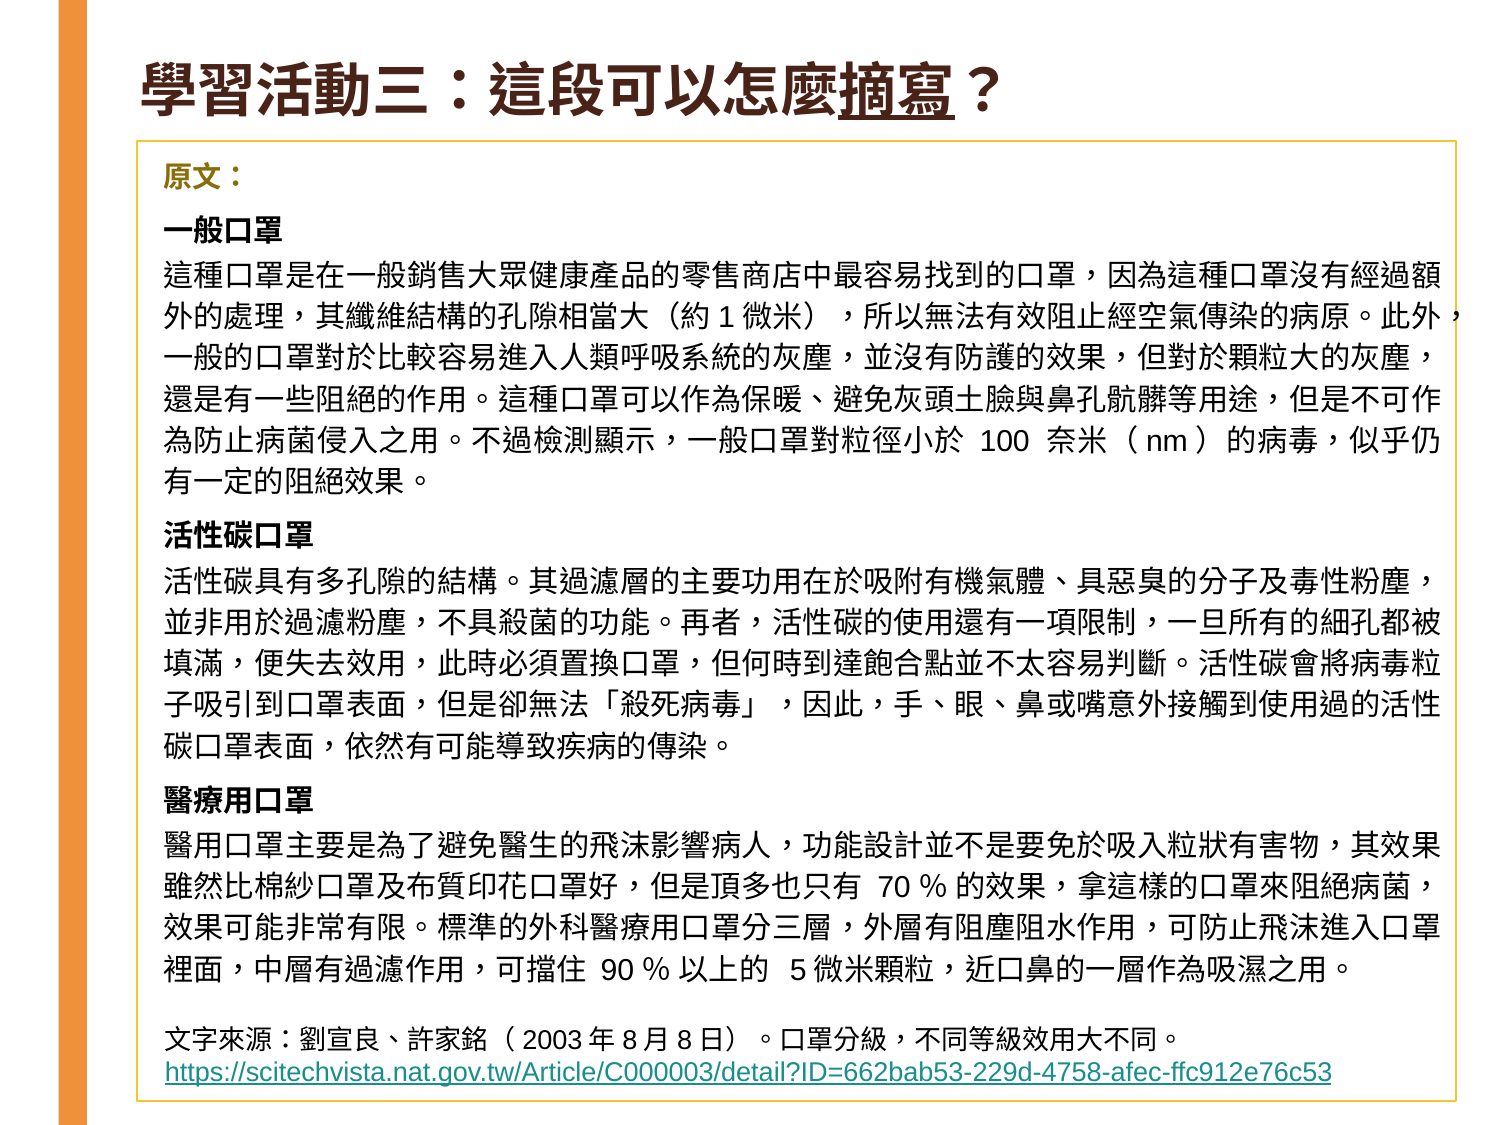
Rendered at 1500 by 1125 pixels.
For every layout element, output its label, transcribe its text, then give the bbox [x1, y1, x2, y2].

text_box 文字來源：劉宣良、許家銘（2003年8月8日）。口罩分級，不同等級效用大不同。 https://scitechvista.nat.gov.tw/Article/C000003/detail?ID=662bab53-229d-4758-afec-ffc912e76c53 [149, 1014, 1458, 1095]
text_box 原文： 一般口罩 這種口罩是在一般銷售大眾健康產品的零售商店中最容易找到的口罩，因為這種口罩沒有經過額外的處理，其纖維結構的孔隙相當大（約1微米），所以無法有效阻止經空氣傳染的病原。此外，一般的口罩對於比較容易進入人類呼吸系統的灰塵，並沒有防護的效果，但對於顆粒大的灰塵，還是有一些阻絕的作用。這種口罩可以作為保暖、避免灰頭土臉與鼻孔骯髒等用途，但是不可作為防止病菌侵入之用。不過檢測顯示，一般口罩對粒徑小於 100 奈米（nm）的病毒，似乎仍有一定的阻絕效果。 活性碳口罩 活性碳具有多孔隙的結構。其過濾層的主要功用在於吸附有機氣體、具惡臭的分子及毒性粉塵，並非用於過濾粉塵，不具殺菌的功能。再者，活性碳的使用還有一項限制，一旦所有的細孔都被填滿，便失去效用，此時必須置換口罩，但何時到達飽合點並不太容易判斷。活性碳會將病毒粒子吸引到口罩表面，但是卻無法「殺死病毒」，因此，手、眼、鼻或嘴意外接觸到使用過的活性碳口罩表面，依然有可能導致疾病的傳染。 醫療用口罩 醫用口罩主要是為了避免醫生的飛沫影響病人，功能設計並不是要免於吸入粒狀有害物，其效果雖然比棉紗口罩及布質印花口罩好，但是頂多也只有 70％ 的效果，拿這樣的口罩來阻絕病菌，效果可能非常有限。標準的外科醫療用口罩分三層，外層有阻塵阻水作用，可防止飛沫進入口罩裡面，中層有過濾作用，可擋住 90％ 以上的 5微米顆粒，近口鼻的一層作為吸濕之用。 [148, 150, 1457, 994]
title 學習活動三：這段可以怎麼摘寫？ [124, 53, 1306, 168]
text_box [134, 138, 1459, 1104]
